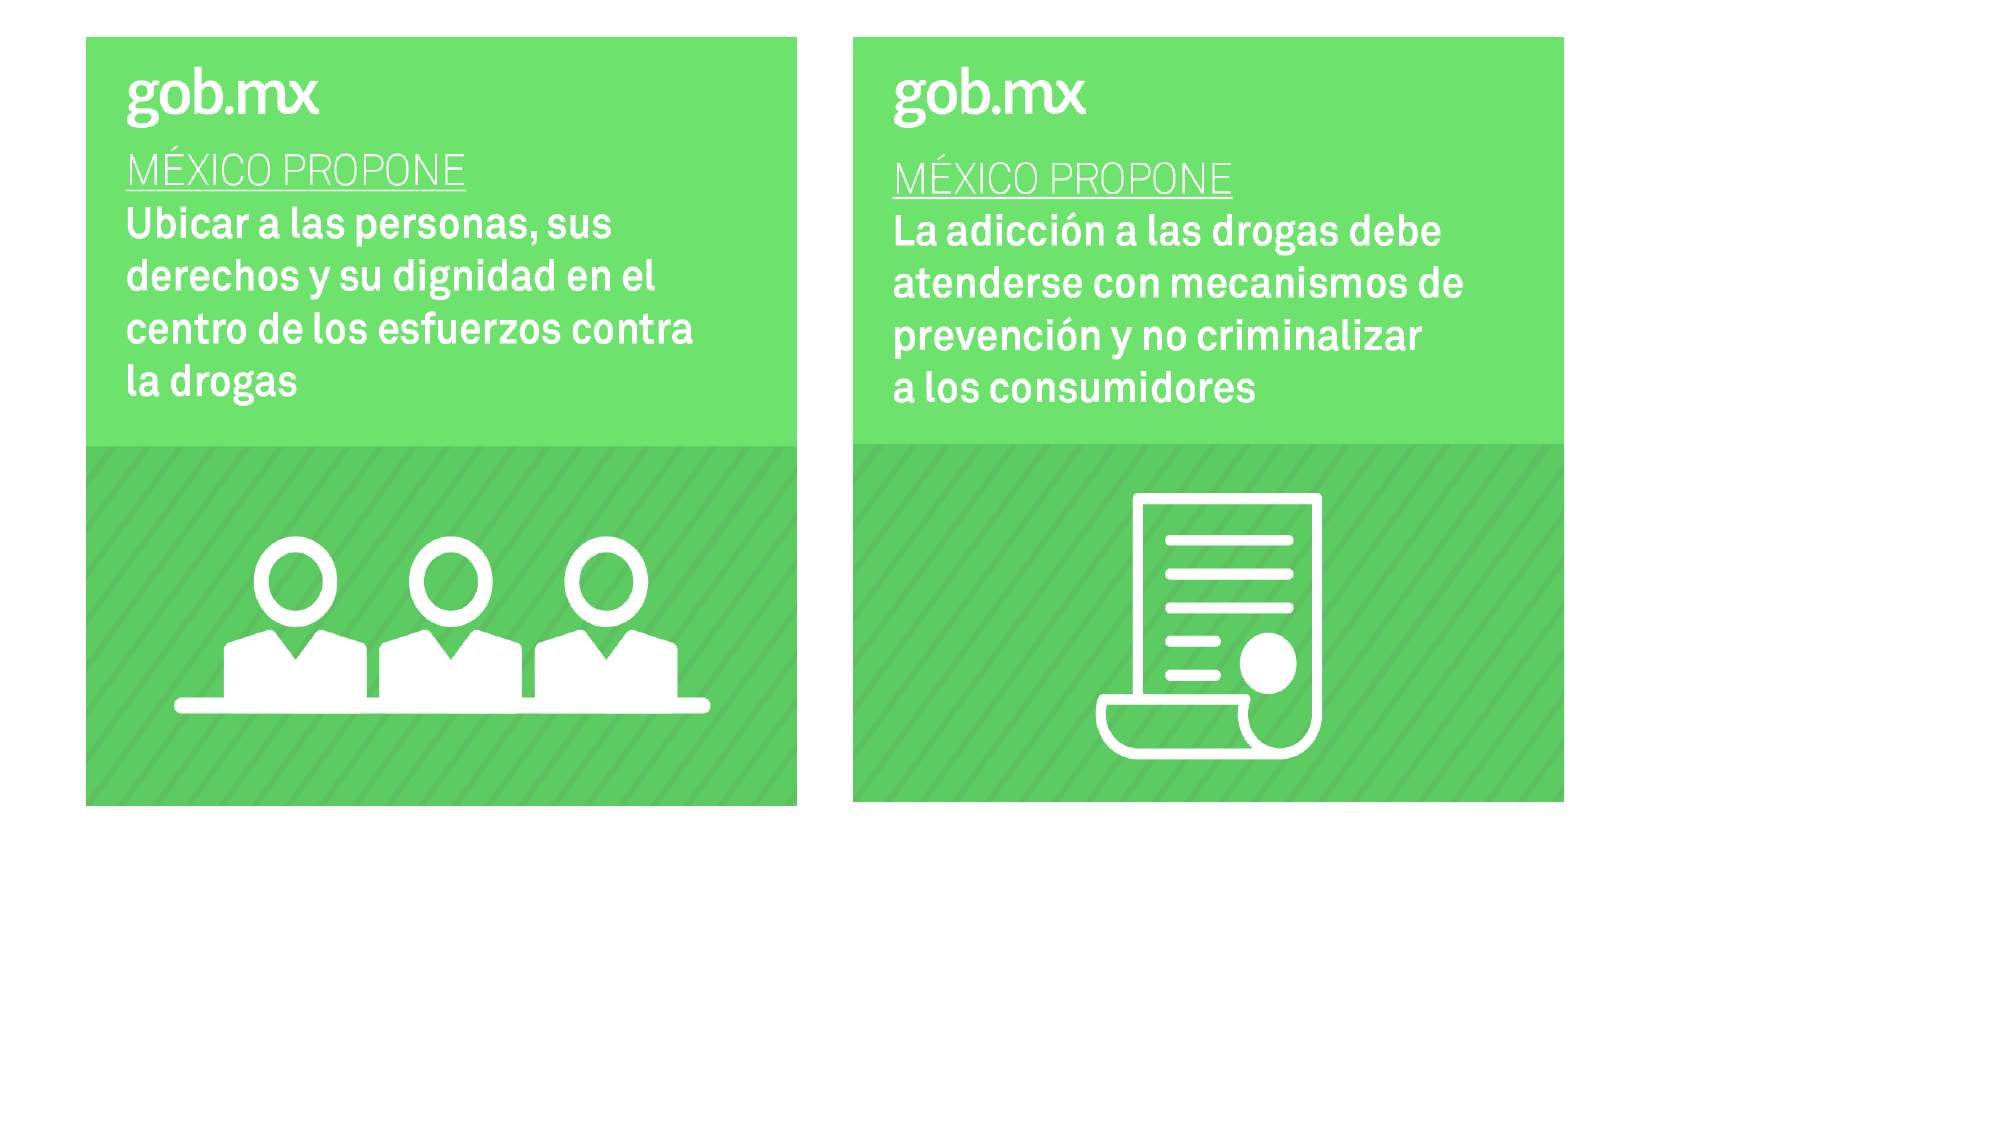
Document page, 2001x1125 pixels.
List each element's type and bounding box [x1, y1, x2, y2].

text_box [86, 37, 1563, 806]
